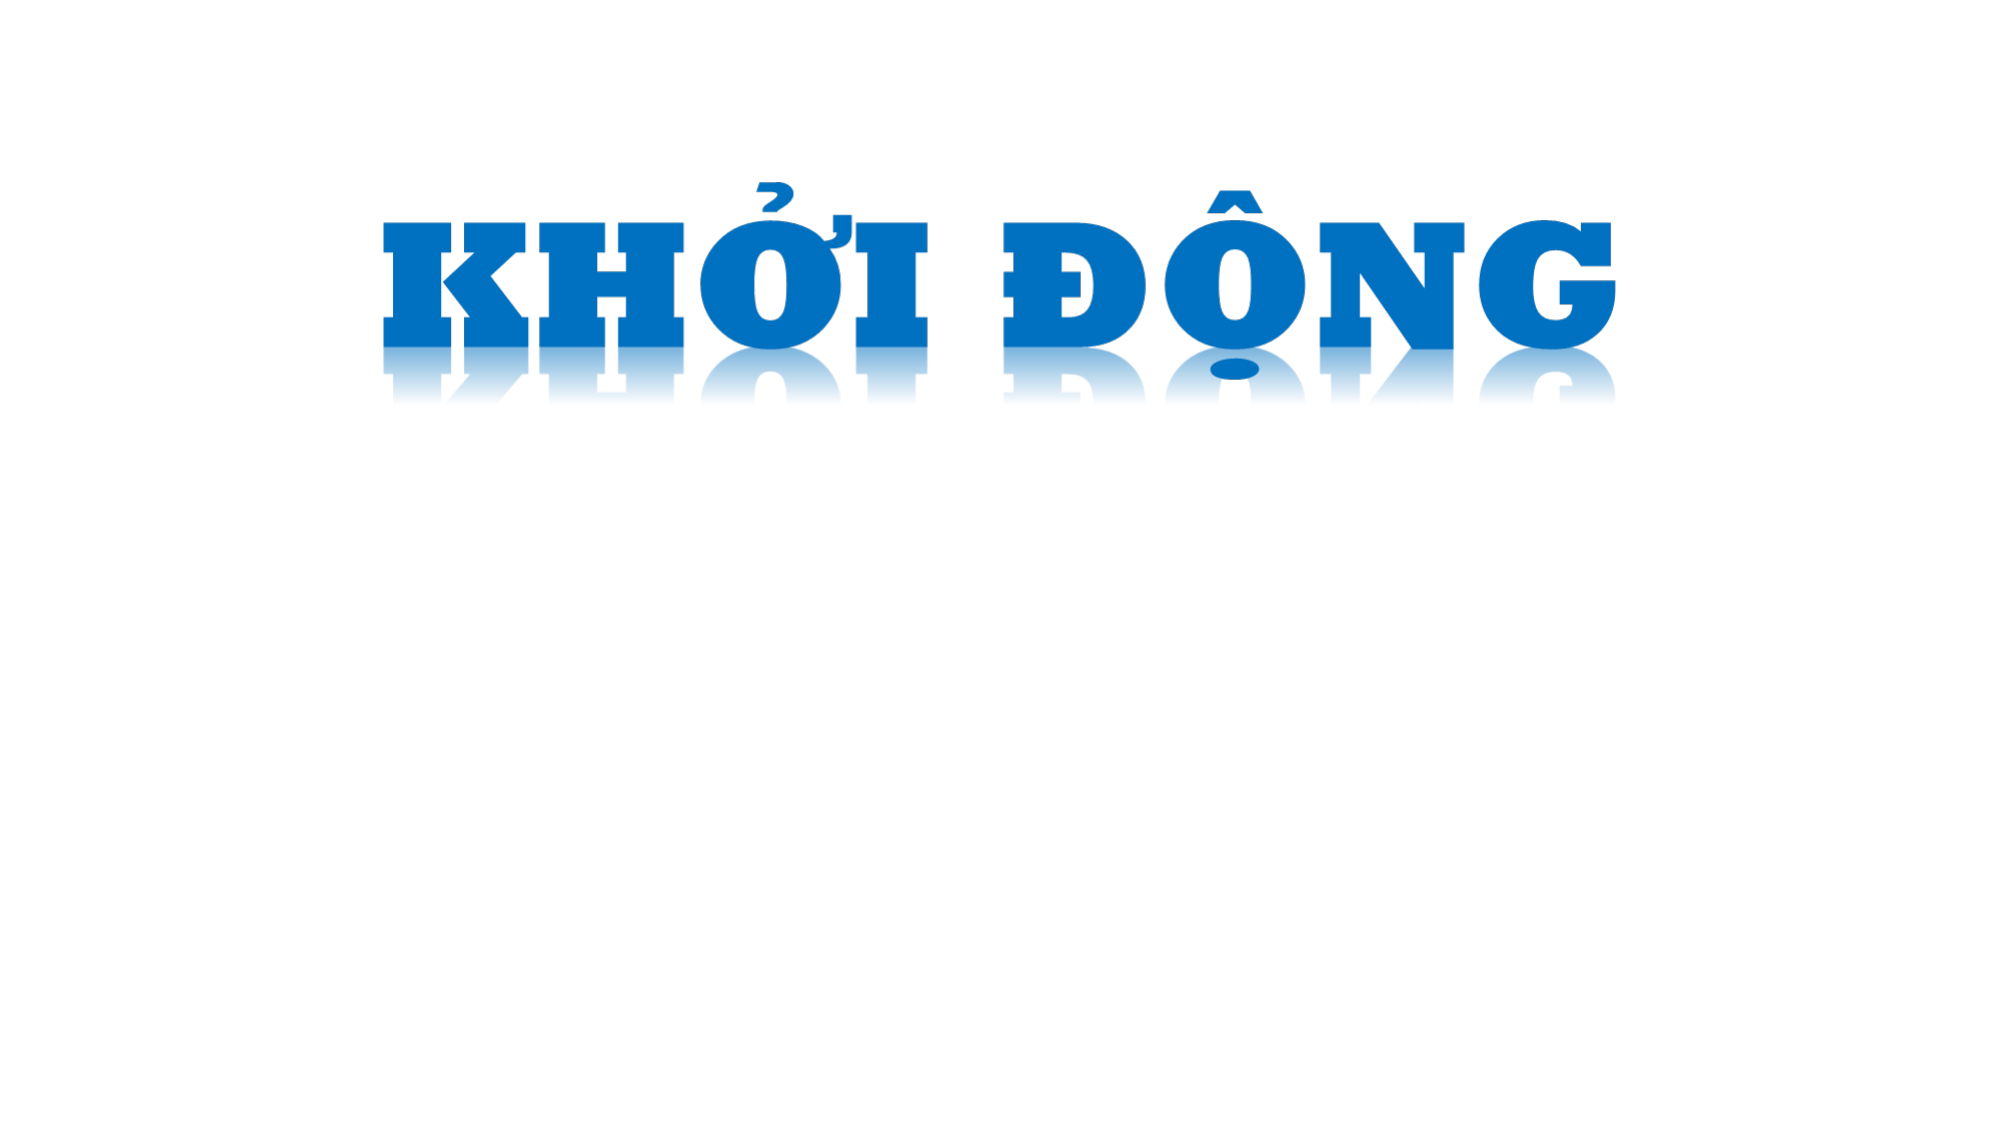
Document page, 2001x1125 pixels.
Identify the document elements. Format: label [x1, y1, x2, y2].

picture [263, 109, 1736, 563]
